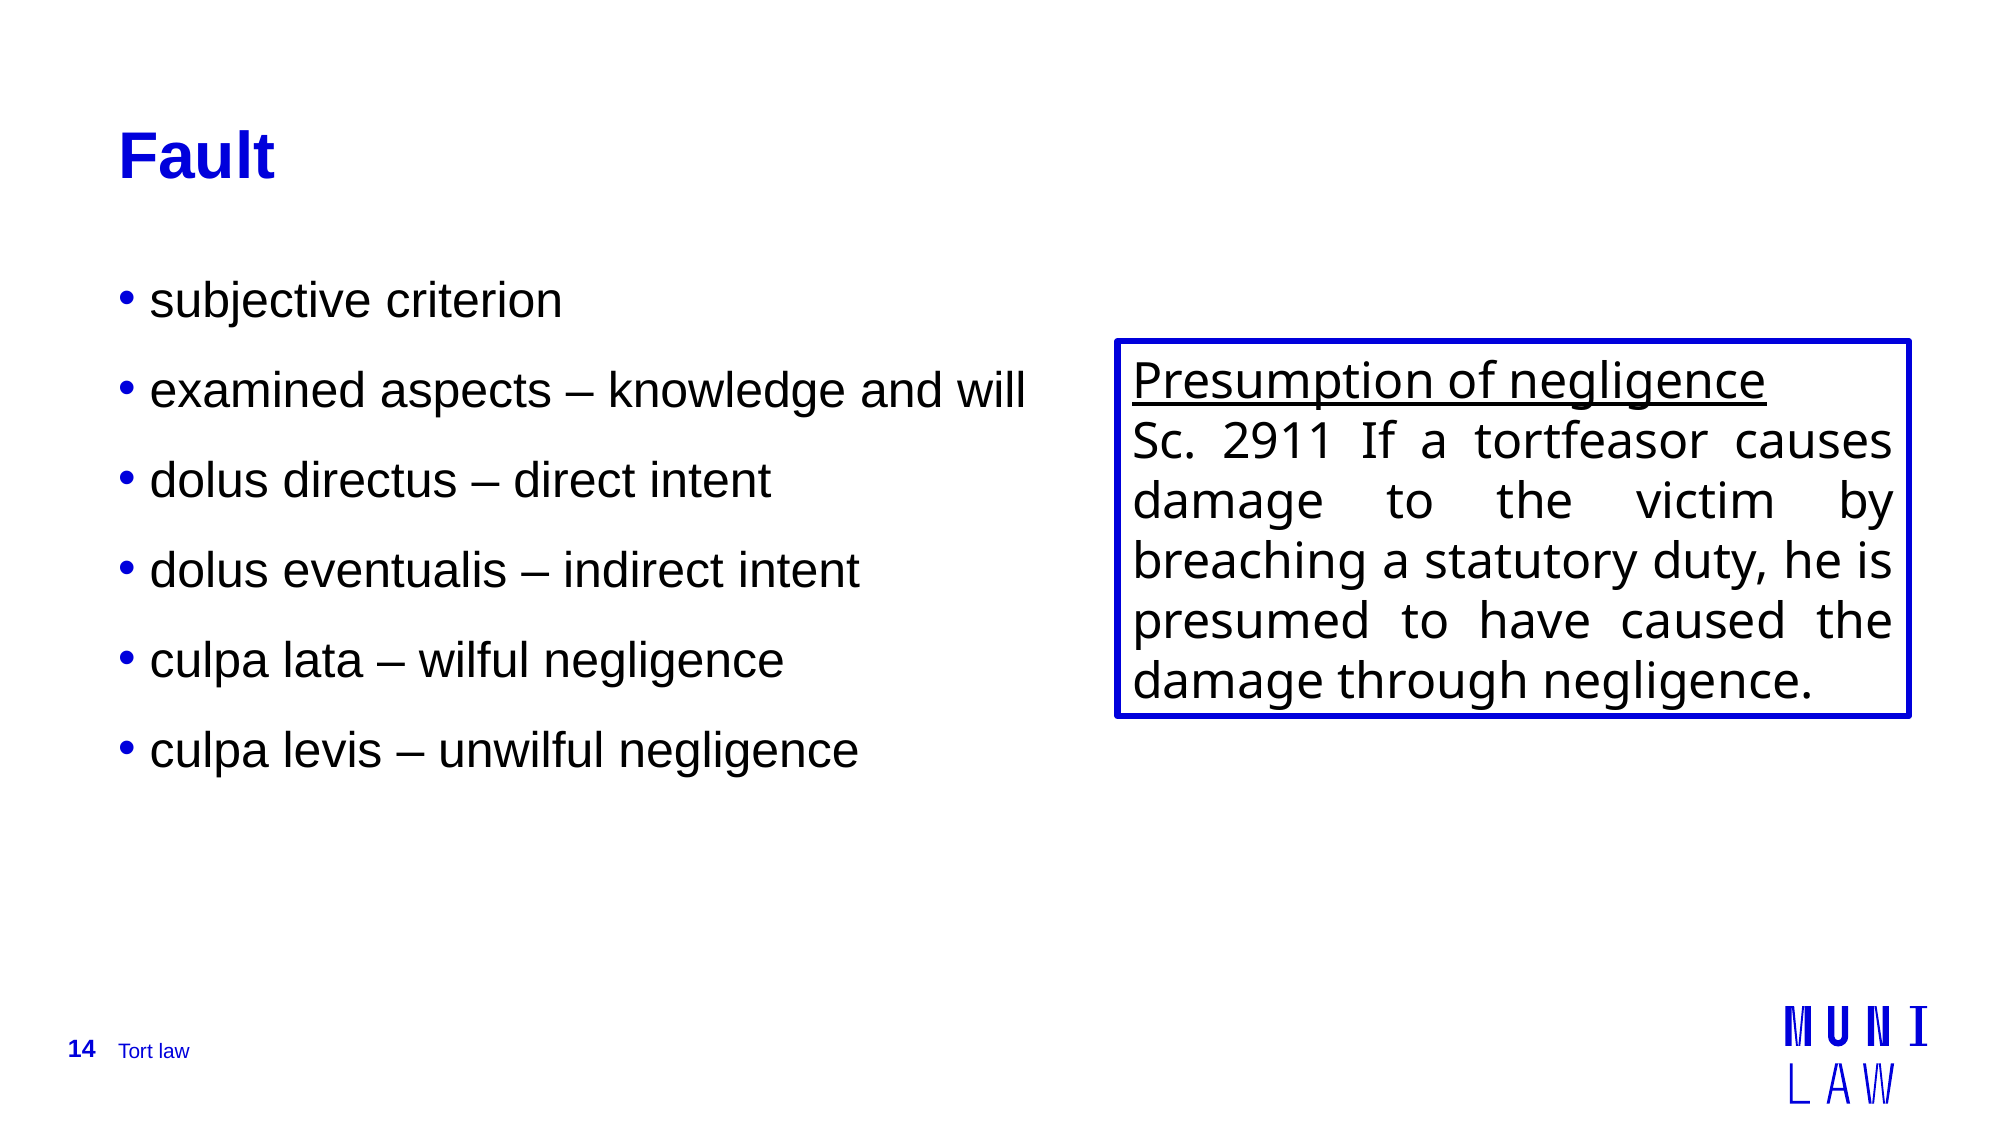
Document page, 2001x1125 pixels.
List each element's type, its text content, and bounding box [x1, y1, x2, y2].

footer Tort law [119, 1021, 1418, 1063]
list subjective criterion examined aspects – knowledge and will dolus directus – direct intent dolus eventualis – indirect intent culpa lata – wilful negligence culpa levis – unwilful negligence [118, 237, 1883, 957]
title Fault [118, 118, 1883, 193]
text_box Presumption of negligence Sc. 2911 If a tortfeasor causes damage to the victim by breaching a statutory duty, he is presumed to have caused the damage through negligence. [1117, 341, 1909, 716]
slide_number 14 [67, 1021, 119, 1063]
